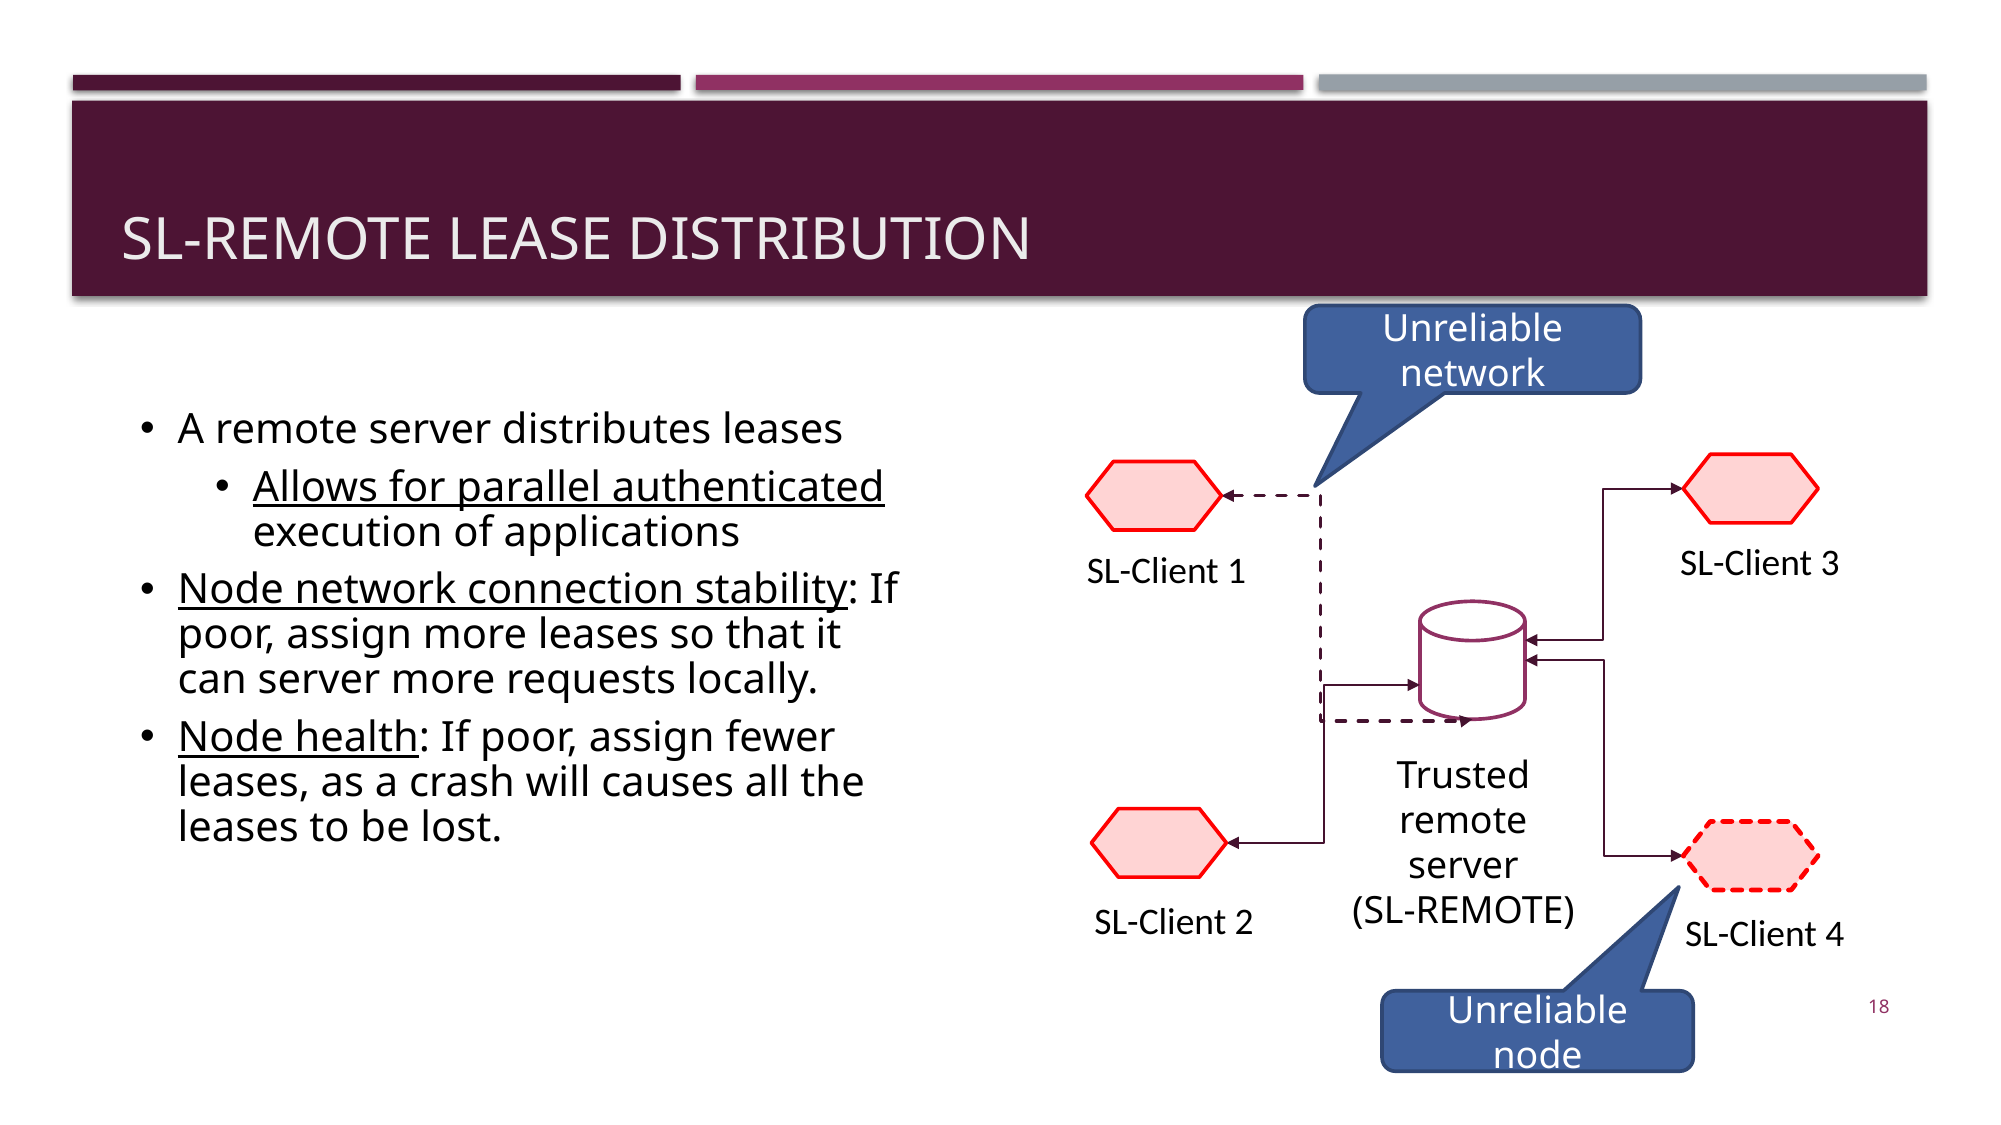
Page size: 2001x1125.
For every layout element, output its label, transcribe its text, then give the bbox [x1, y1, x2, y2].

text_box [1330, 600, 1596, 896]
slide_number 18 [1732, 977, 1905, 1037]
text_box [1524, 453, 1864, 641]
text_box A remote server distributes leases Allows for parallel authenticated execution of applications Node network connection stability: If poor, assign more leases so that it can server more requests locally. Node health: If poor, assign fewer leases, as a crash will causes all the leases to be lost. [106, 399, 933, 1046]
text_box Unreliable node [1380, 975, 1696, 1074]
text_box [1072, 684, 1421, 951]
text_box Unreliable network [1303, 303, 1643, 459]
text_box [1064, 460, 1421, 661]
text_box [1524, 659, 1869, 964]
title SL-REMOTE Lease DISTRIBUTION [106, 103, 1140, 370]
